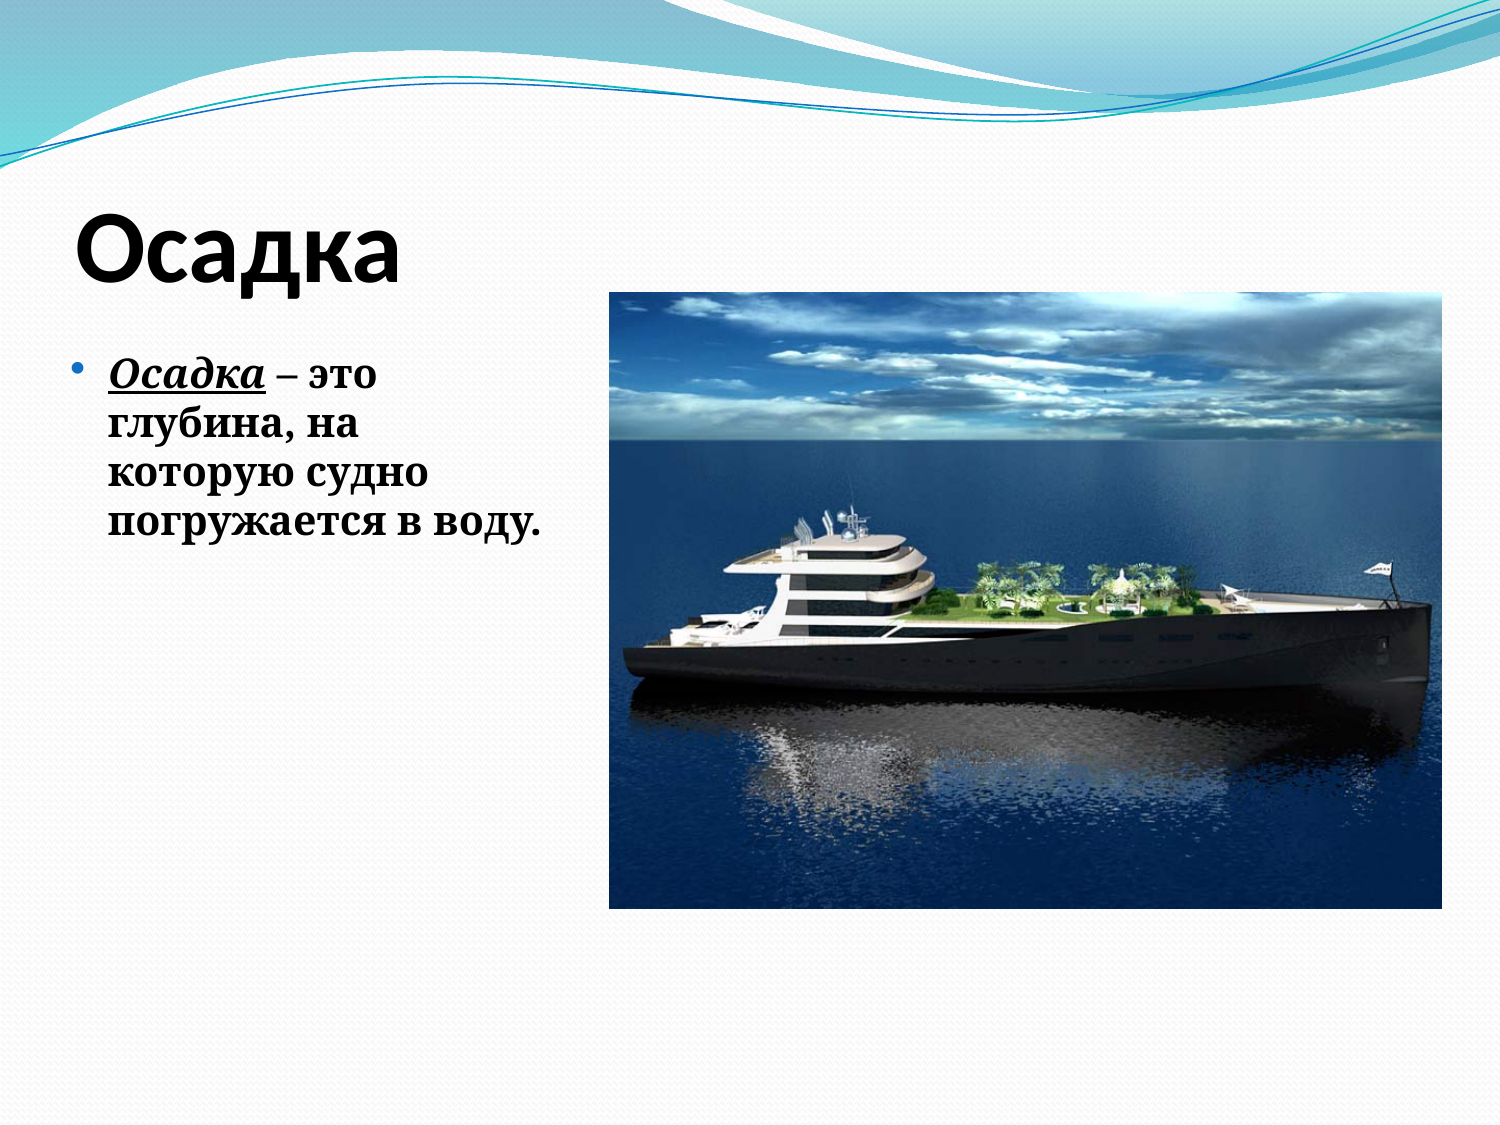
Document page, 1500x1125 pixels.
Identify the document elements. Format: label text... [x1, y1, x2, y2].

list Осадка – это глубина, на которую судно погружается в воду. [0, 339, 563, 601]
picture [609, 292, 1442, 909]
title Осадка [75, 115, 1425, 303]
